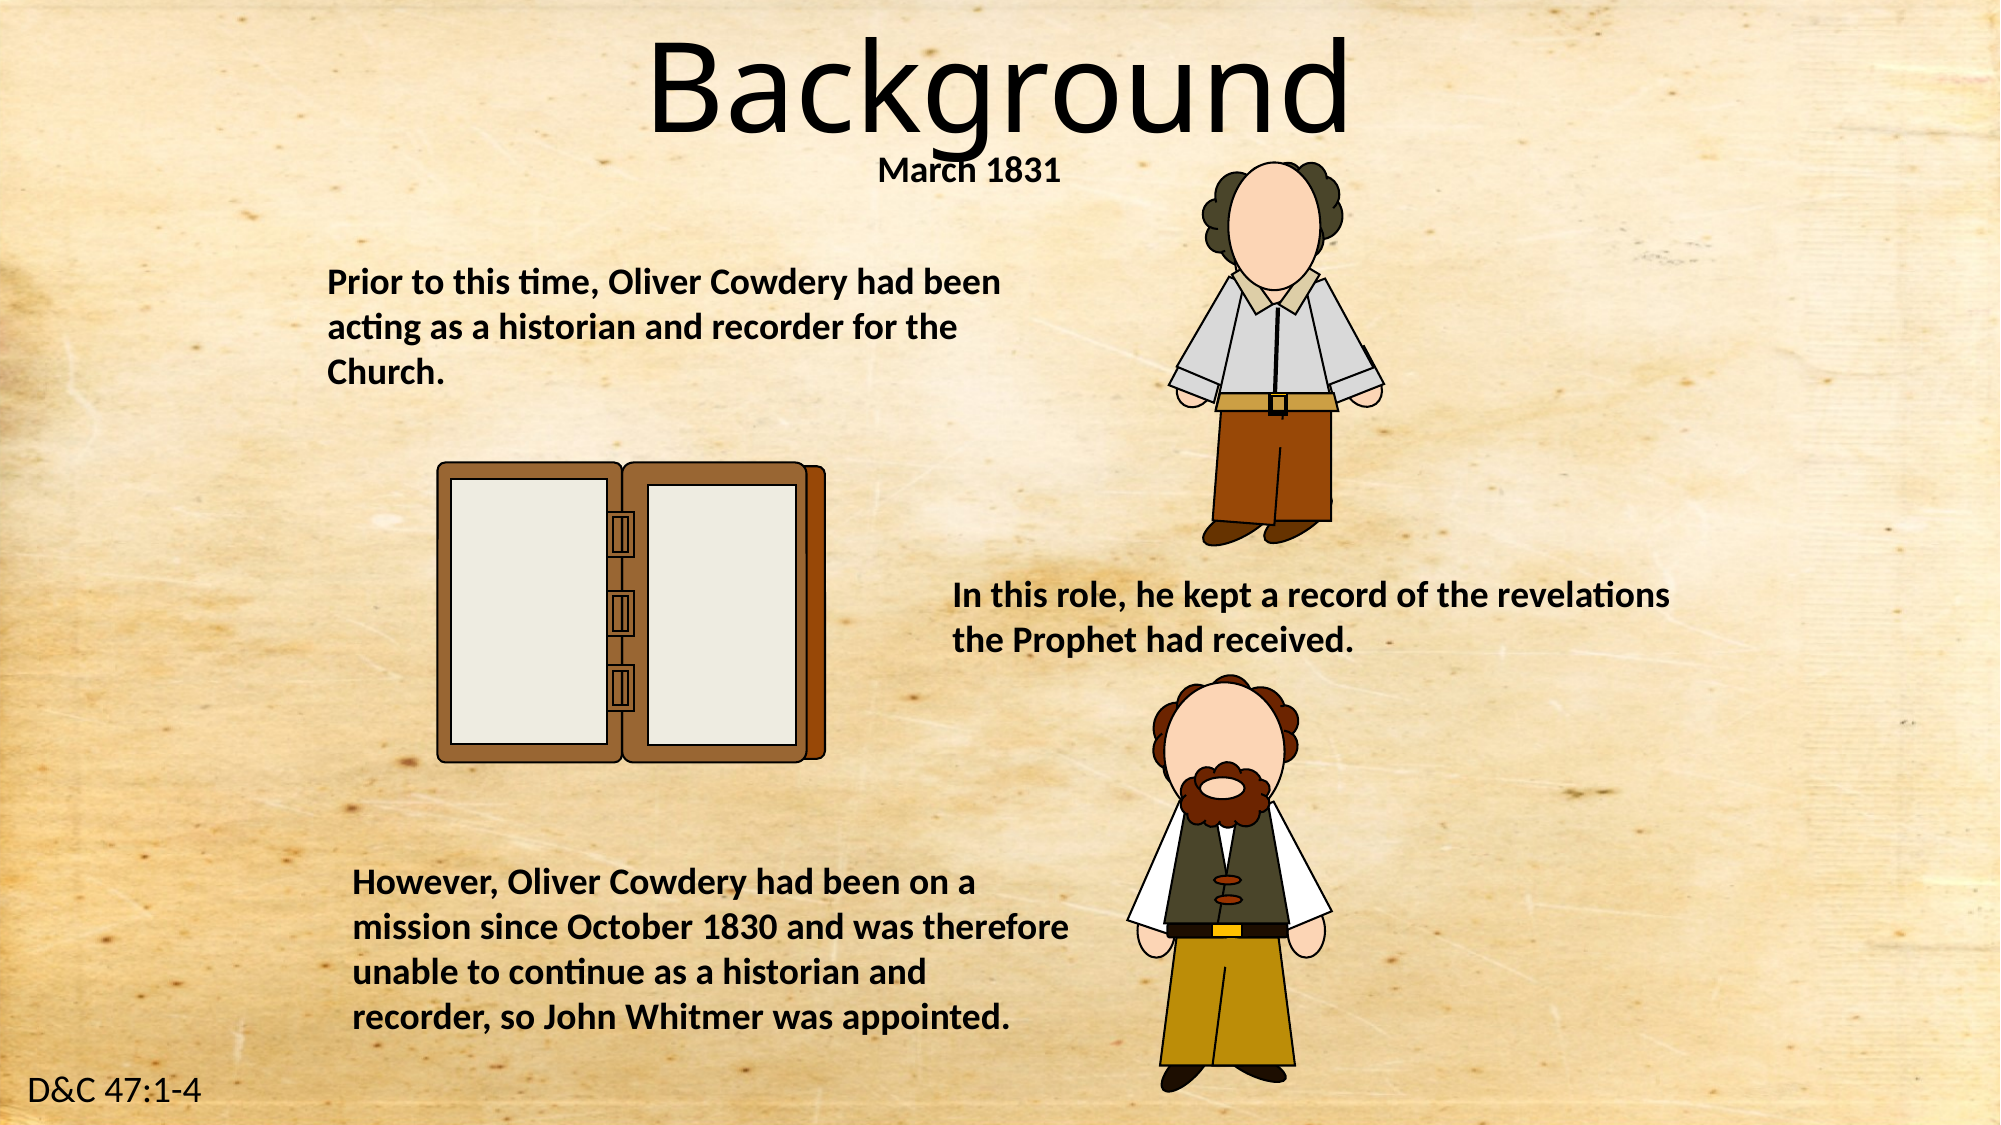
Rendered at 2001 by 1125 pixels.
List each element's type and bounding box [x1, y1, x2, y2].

text_box [1137, 675, 1325, 1080]
picture [0, 0, 2000, 1125]
text_box [1174, 162, 1381, 538]
text_box [437, 462, 825, 763]
